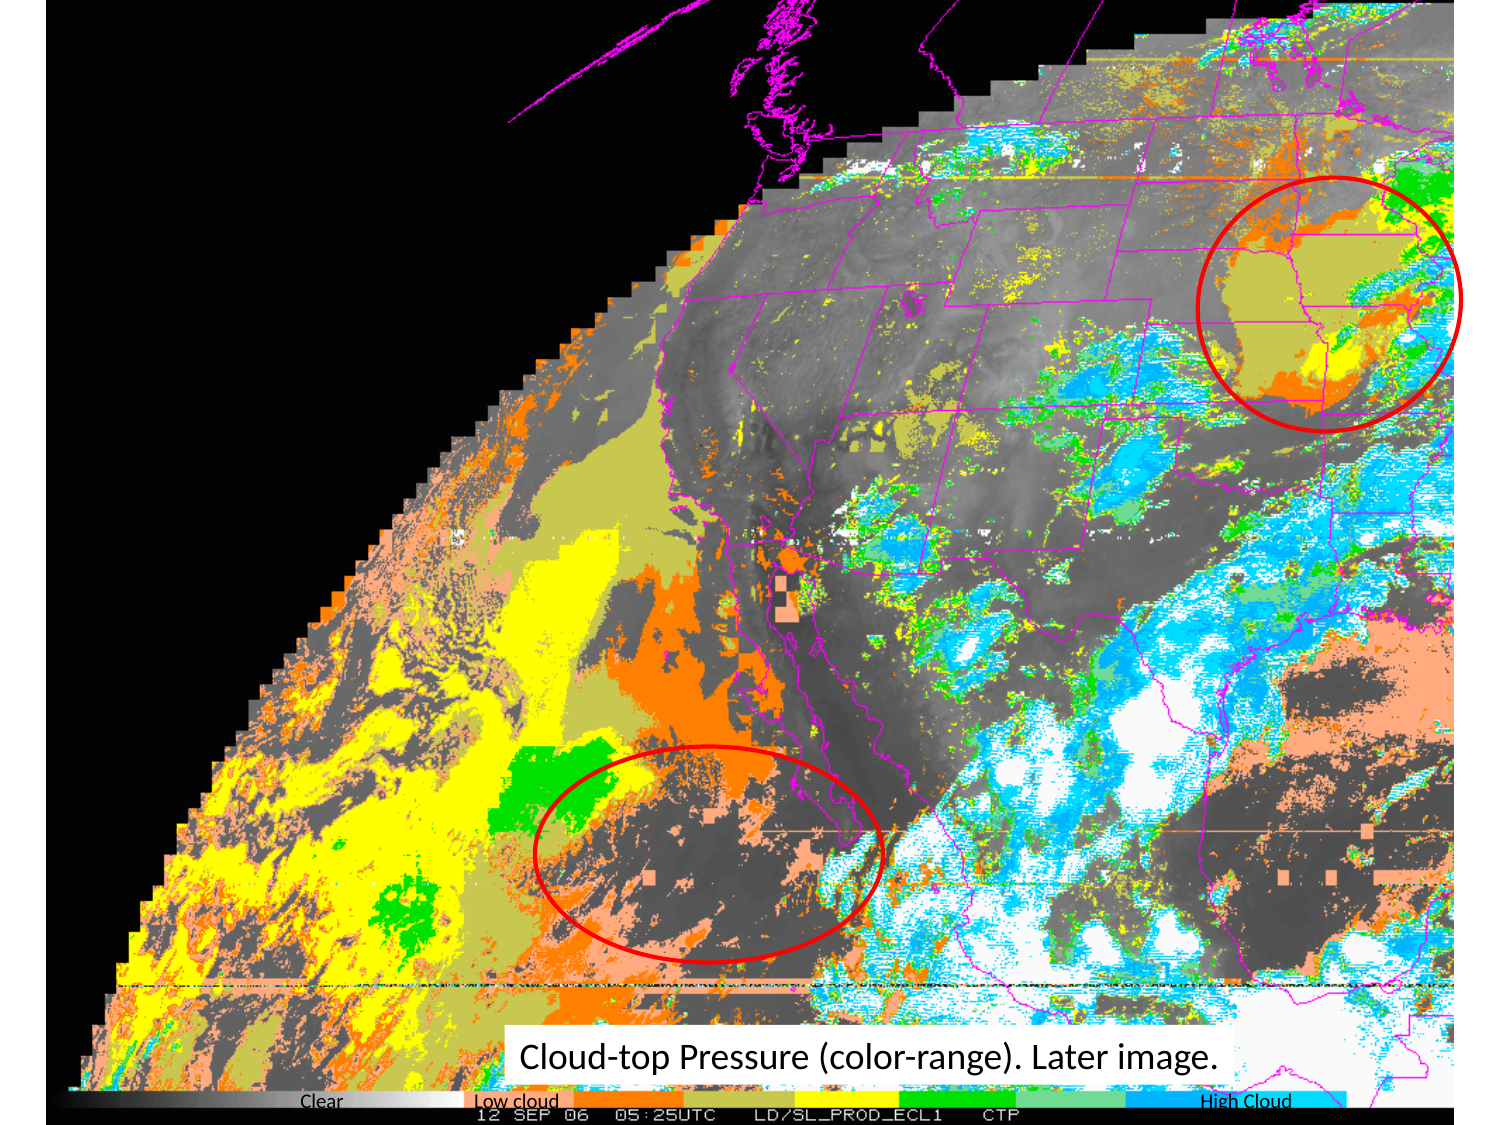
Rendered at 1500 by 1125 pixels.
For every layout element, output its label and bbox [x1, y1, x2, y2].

text_box [1457, 261, 1464, 339]
picture [1425, 505, 1436, 509]
picture [46, 0, 1454, 1125]
